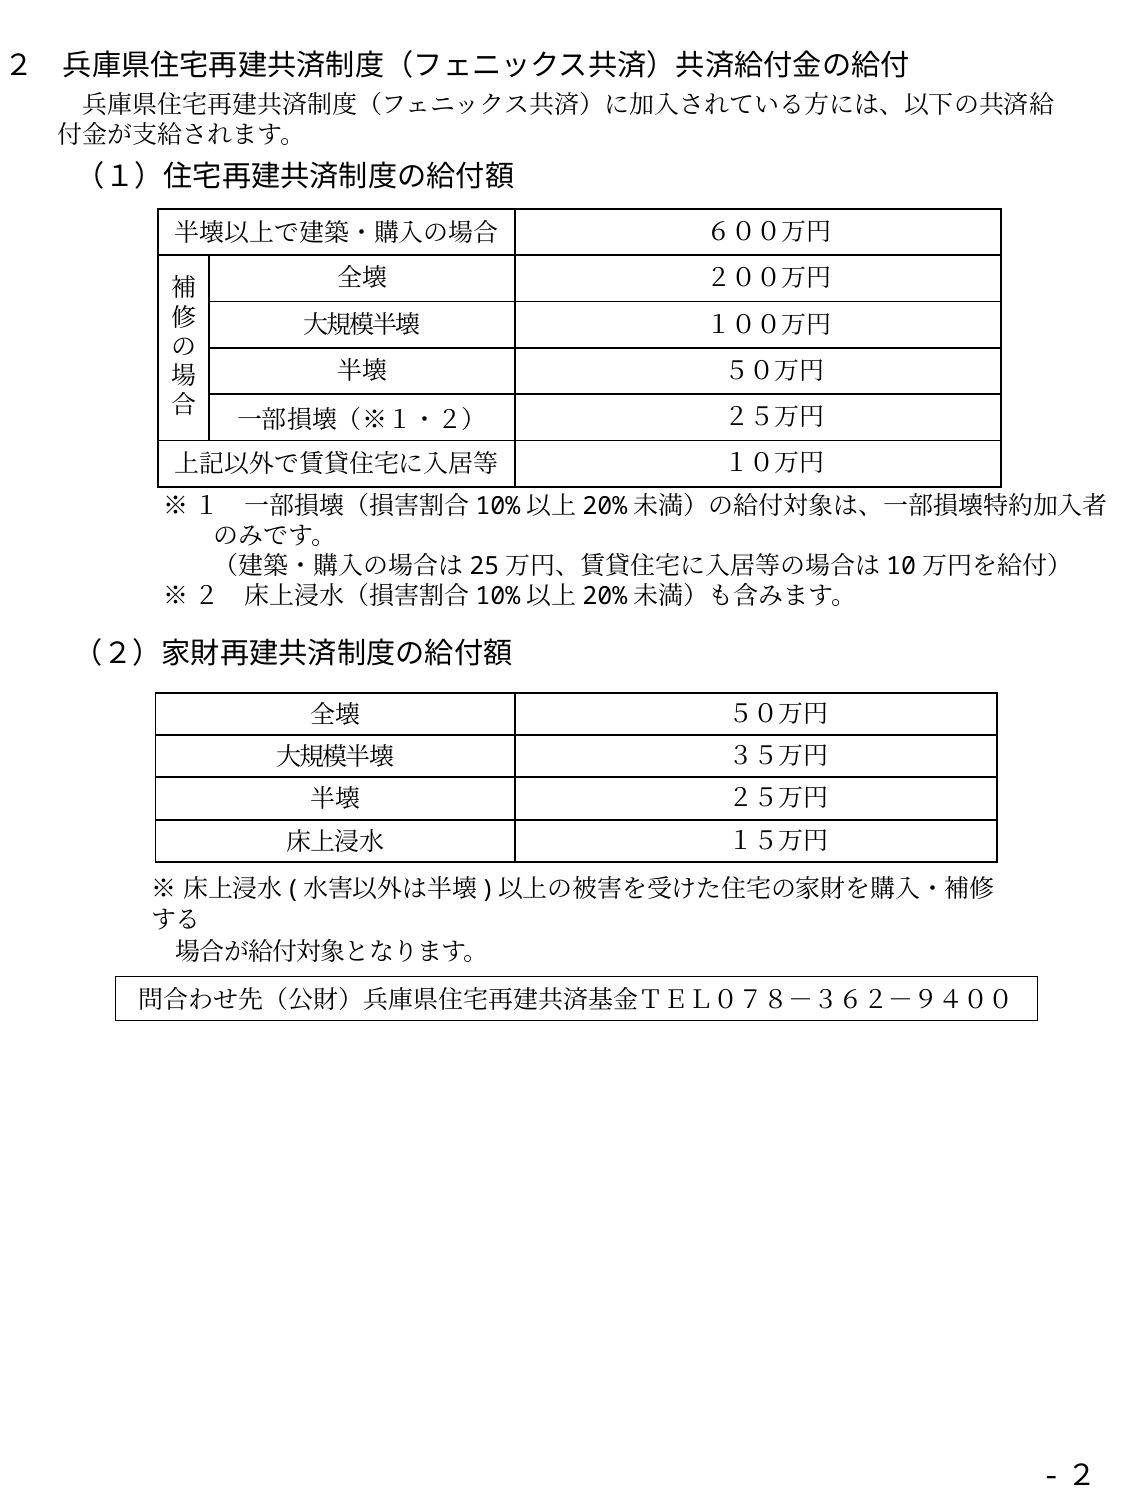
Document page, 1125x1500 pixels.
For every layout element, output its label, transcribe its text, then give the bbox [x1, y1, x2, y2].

table_header ６００万円 [516, 210, 1000, 254]
table_cell ２５万円 [516, 395, 1000, 440]
table_cell 半壊 [156, 778, 514, 819]
table_cell 補修の場合 [159, 256, 208, 440]
table_cell １０万円 [516, 441, 1000, 481]
text_box ２ 兵庫県住宅再建共済制度（フェニックス共済）共済給付金の給付 [0, 38, 925, 89]
text_box 問合わせ先（公財）兵庫県住宅再建共済基金ＴＥＬ０７８－３６２－９４００ [115, 976, 1038, 1021]
table_cell 床上浸水 [156, 821, 514, 861]
table_cell 大規模半壊 [156, 736, 514, 776]
text_box （１）住宅再建共済制度の給付額 [61, 149, 535, 200]
table_cell 上記以外で賃貸住宅に入居等 [159, 441, 514, 481]
table_cell 半壊 [210, 349, 514, 393]
text_box （２）家財再建共済制度の給付額 [59, 626, 535, 677]
text_box ※１ 一部損壊（損害割合10%以上20%未満）の給付対象は、一部損壊特約加入者 のみです。 （建築・購入の場合は25万円、賃貸住宅に入居等の場合は10万円を給付） ※２ 床上浸水（損害割合10%以上20%未満）も含みます。 [148, 481, 1125, 617]
table_cell １００万円 [516, 302, 1000, 347]
table_cell ２００万円 [516, 256, 1000, 301]
table_cell 大規模半壊 [210, 302, 514, 347]
table_header 半壊以上で建築・購入の場合 [159, 210, 514, 254]
table_header ５０万円 [516, 694, 996, 734]
table_cell ５０万円 [516, 349, 1000, 393]
text_box -２- [1027, 1449, 1118, 1500]
table_cell １５万円 [516, 821, 996, 861]
table_header 全壊 [156, 694, 514, 734]
table_cell 一部損壊（※１・２） [210, 395, 514, 440]
table_cell ２５万円 [516, 778, 996, 819]
text_box ※床上浸水(水害以外は半壊)以上の被害を受けた住宅の家財を購入・補修する 場合が給付対象となります。 [136, 863, 1009, 973]
table_cell ３５万円 [516, 736, 996, 776]
table_cell 全壊 [210, 256, 514, 301]
text_box 兵庫県住宅再建共済制度（フェニックス共済）に加入されている方には、以下の共済給付金が支給されます。 [42, 80, 1094, 156]
